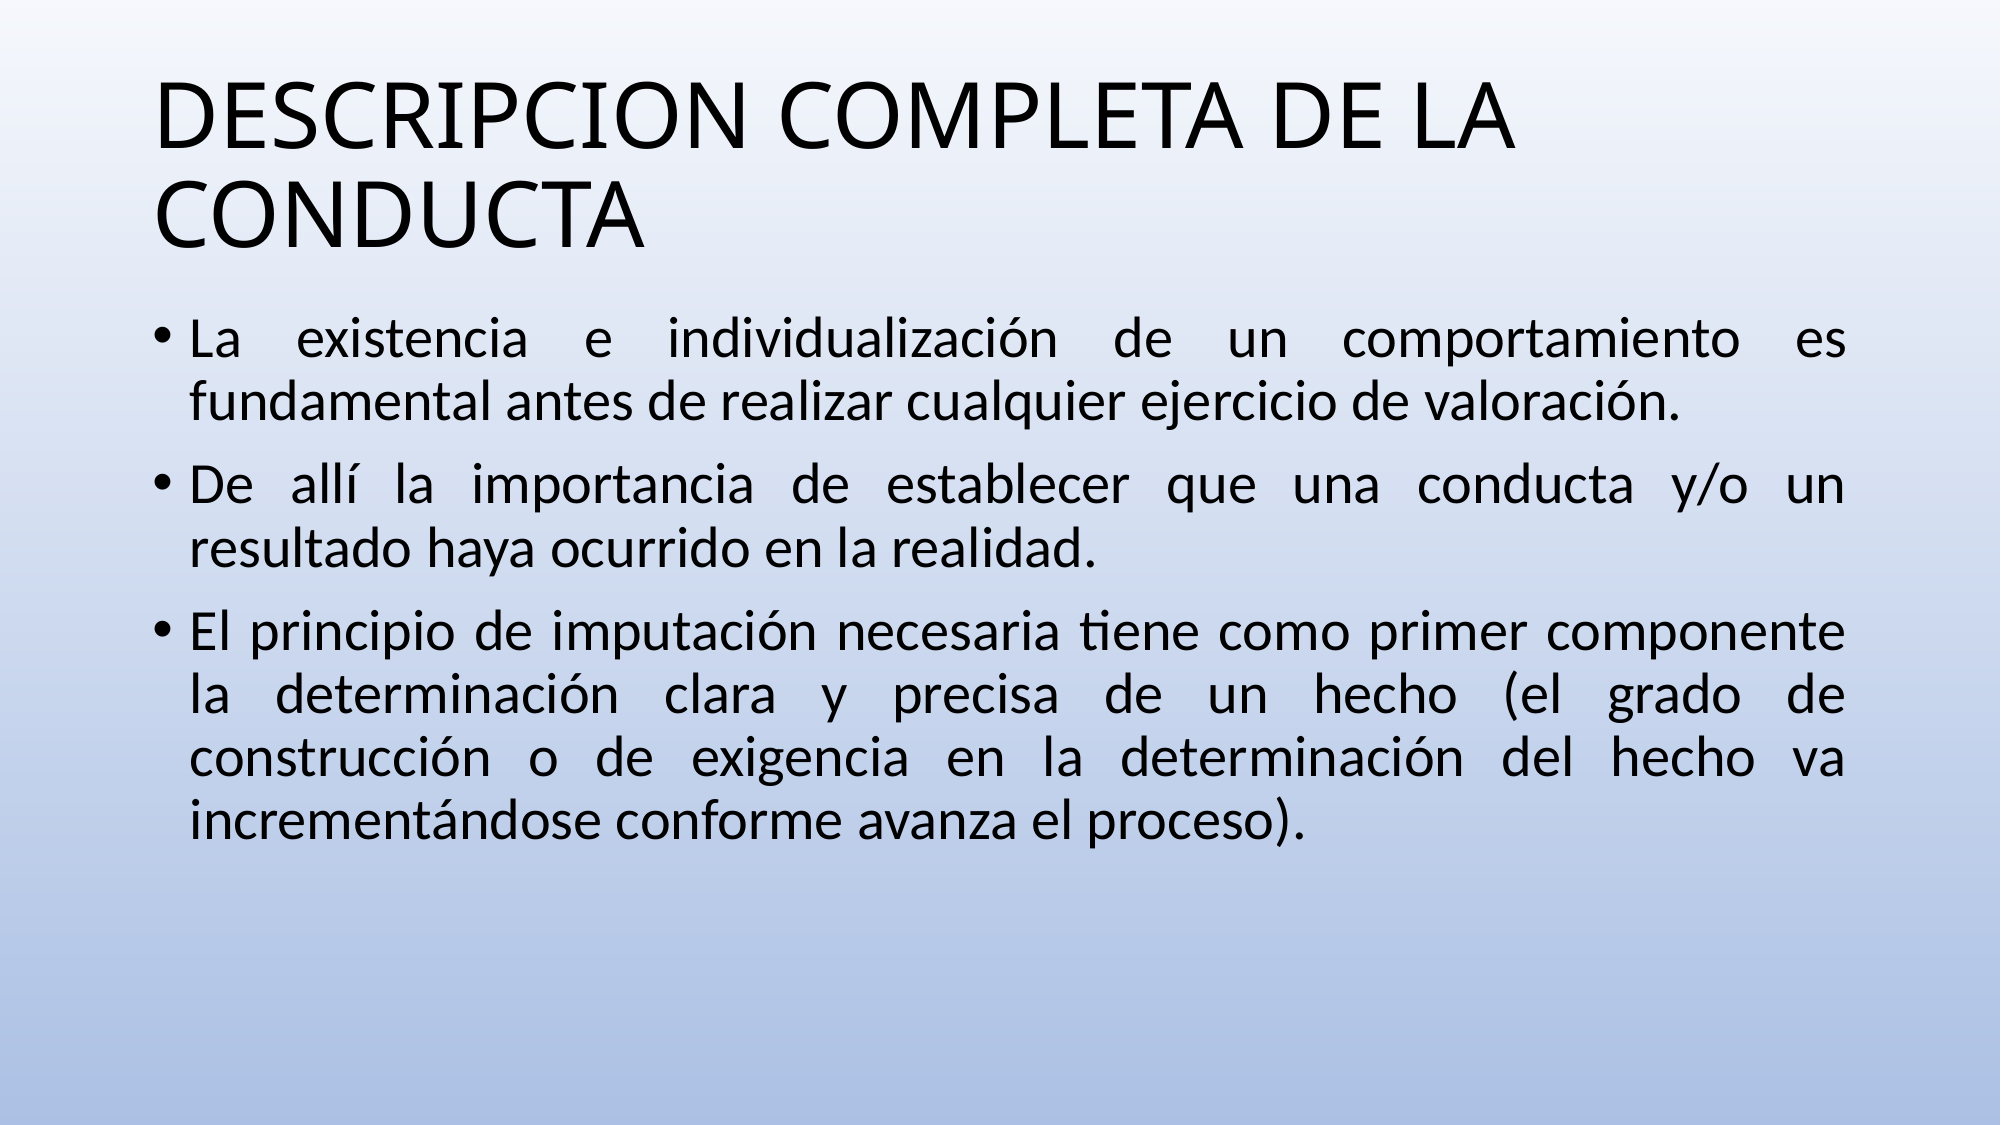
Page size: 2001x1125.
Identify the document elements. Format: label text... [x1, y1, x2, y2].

title DESCRIPCION COMPLETA DE LA CONDUCTA [137, 59, 1863, 278]
list La existencia e individualización de un comportamiento es fundamental antes de realizar cualquier ejercicio de valoración. De allí la importancia de establecer que una conducta y/o un resultado haya ocurrido en la realidad. El principio de imputación necesaria tiene como primer componente la determinación clara y precisa de un hecho (el grado de construcción o de exigencia en la determinación del hecho va incrementándose conforme avanza el proceso). [137, 299, 1863, 1014]
